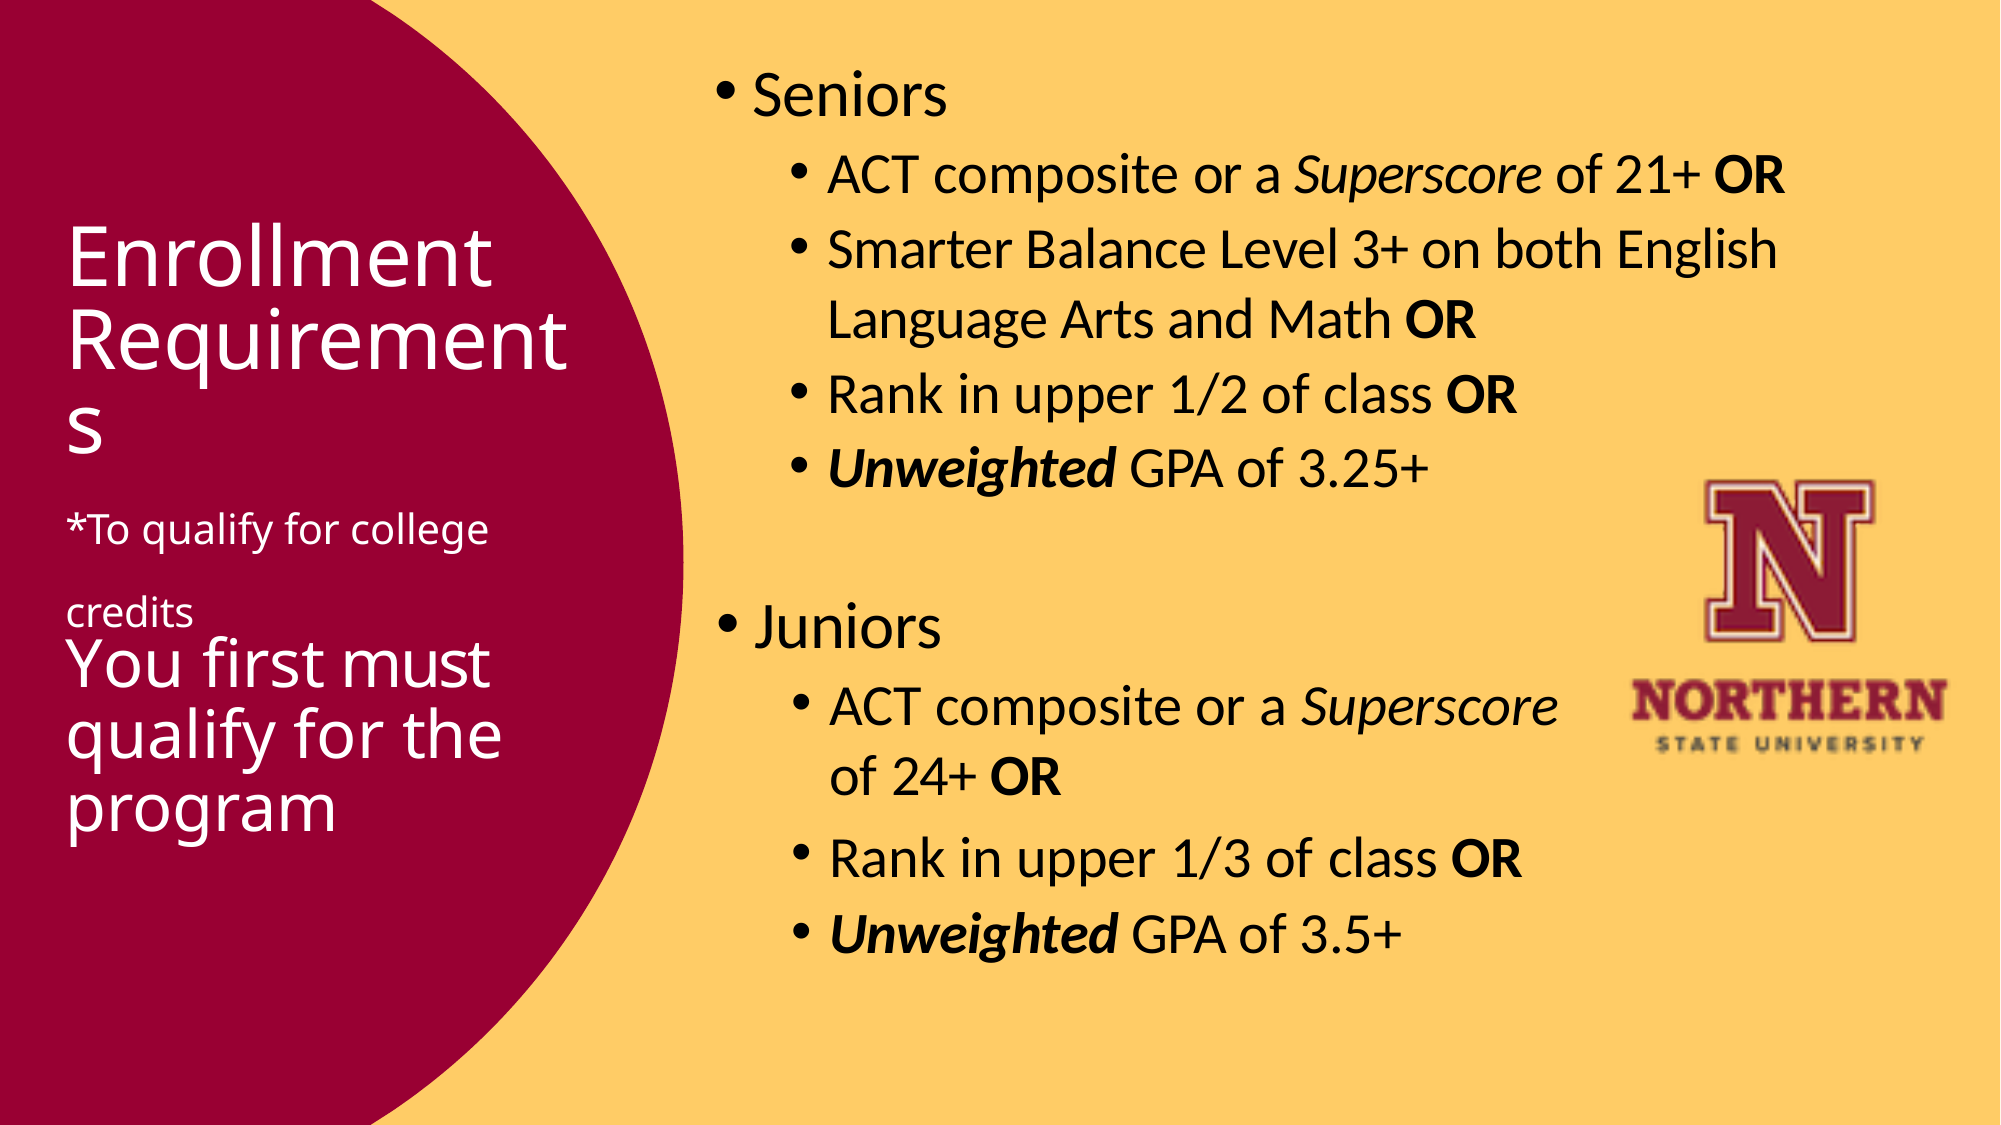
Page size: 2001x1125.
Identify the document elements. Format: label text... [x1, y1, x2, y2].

picture [1537, 471, 2000, 766]
text_box Juniors ACT composite or a Superscore of 24+ OR Rank in upper 1/3 of class OR Unweighted GPA of 3.5+ [699, 574, 1619, 973]
title Enrollment Requirements *To qualify for college credits [63, 206, 606, 618]
text_box Seniors ACT composite or a Superscore of 21+ OR Smarter Balance Level 3+ on both English Language Arts and Math OR Rank in upper 1/2 of class OR Unweighted GPA of 3.25+ [712, 41, 1965, 573]
text_box You first must qualify for the program [63, 618, 667, 846]
